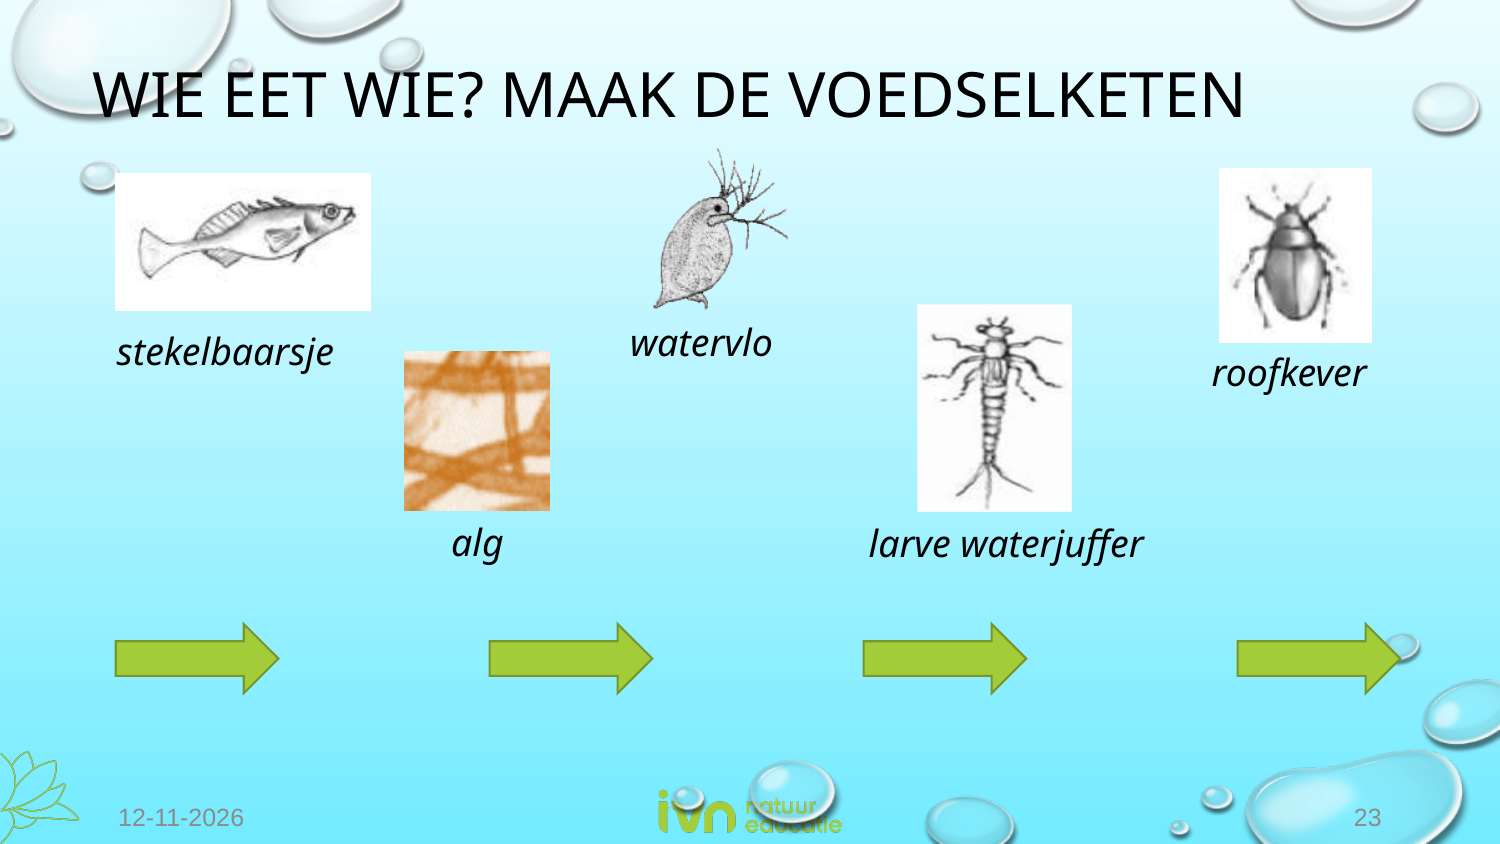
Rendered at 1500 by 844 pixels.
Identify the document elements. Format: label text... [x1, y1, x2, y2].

picture [0, 0, 1500, 844]
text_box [1199, 168, 1389, 402]
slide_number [103, 794, 441, 840]
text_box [404, 351, 550, 573]
slide_number 23 [1059, 794, 1397, 840]
title WIE EET WIE? MAAK DE VOEDSELKETEN [92, 63, 1408, 169]
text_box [849, 304, 1164, 573]
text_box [605, 145, 798, 373]
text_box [115, 623, 1401, 694]
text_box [111, 173, 418, 379]
